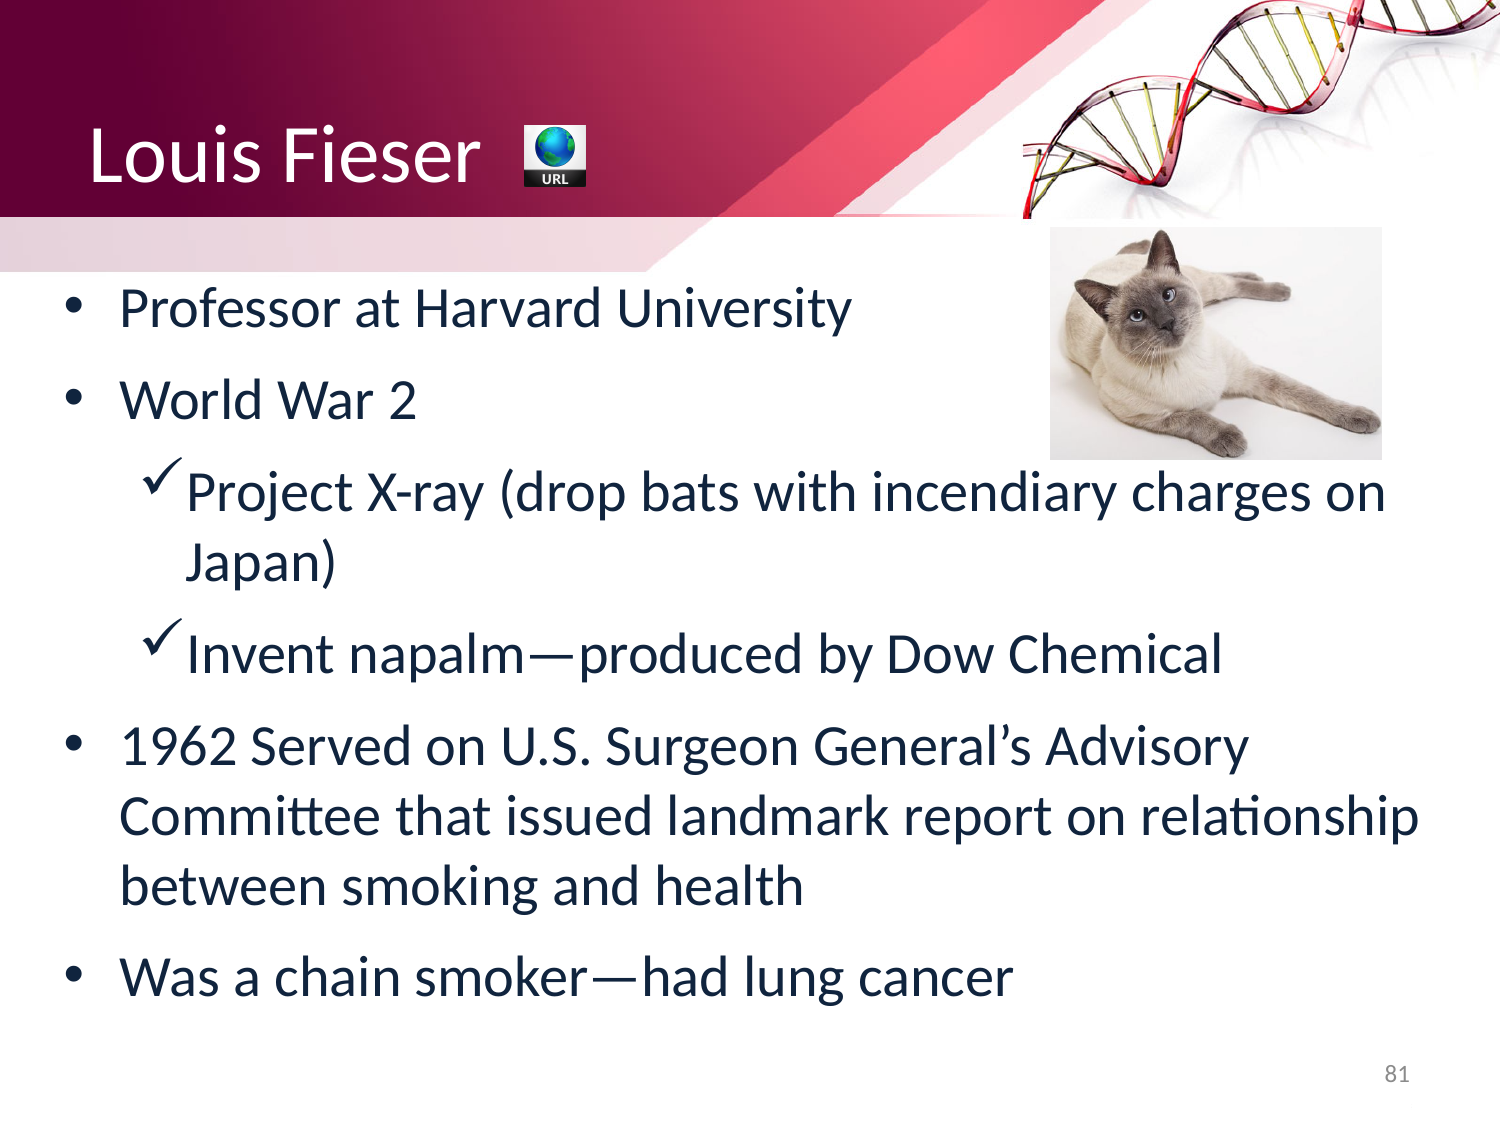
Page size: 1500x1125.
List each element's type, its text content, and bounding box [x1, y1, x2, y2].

picture [0, 0, 1500, 1125]
list Professor at Harvard University World War 2 Project X-ray (drop bats with incendiary charges on Japan) Invent napalm—produced by Dow Chemical 1962 Served on U.S. Surgeon General’s Advisory Committee that issued landmark report on relationship between smoking and health Was a chain smoker—had lung cancer [48, 261, 1452, 1089]
title Louis Fieser [73, 111, 1424, 187]
slide_number 81 [1074, 1042, 1425, 1103]
